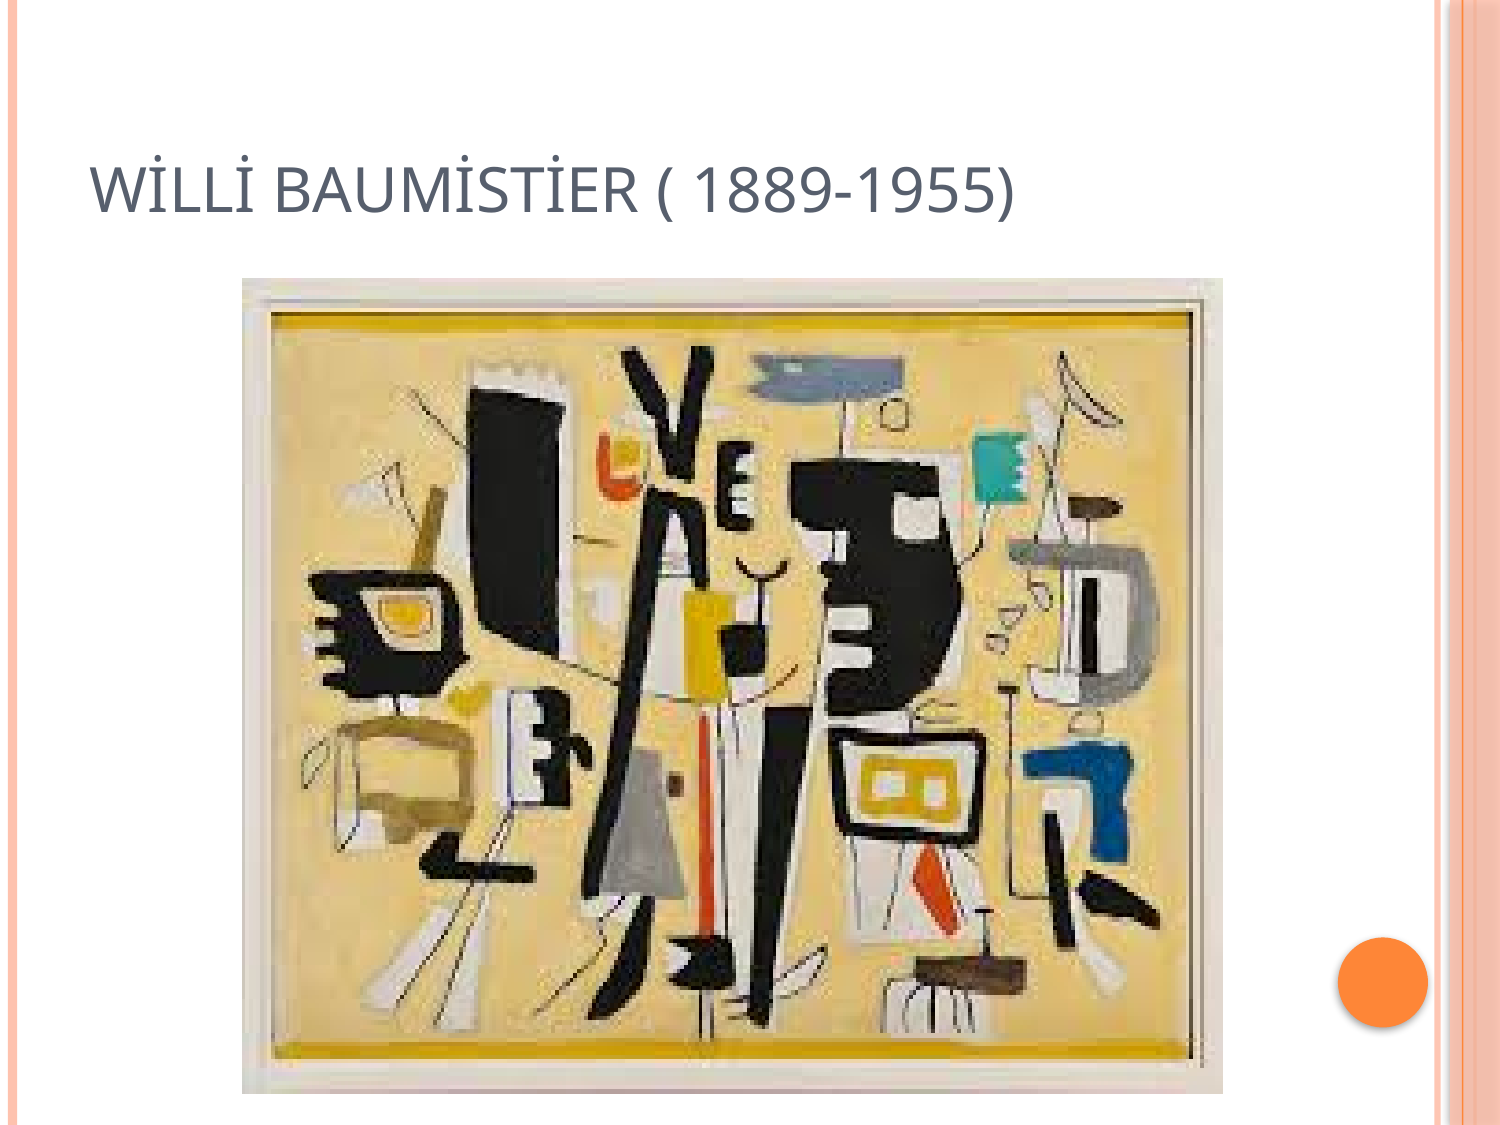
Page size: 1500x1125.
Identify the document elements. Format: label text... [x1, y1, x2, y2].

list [241, 278, 1223, 1095]
title WİLLİ BAUMİSTİER ( 1889-1955) [75, 45, 1300, 233]
